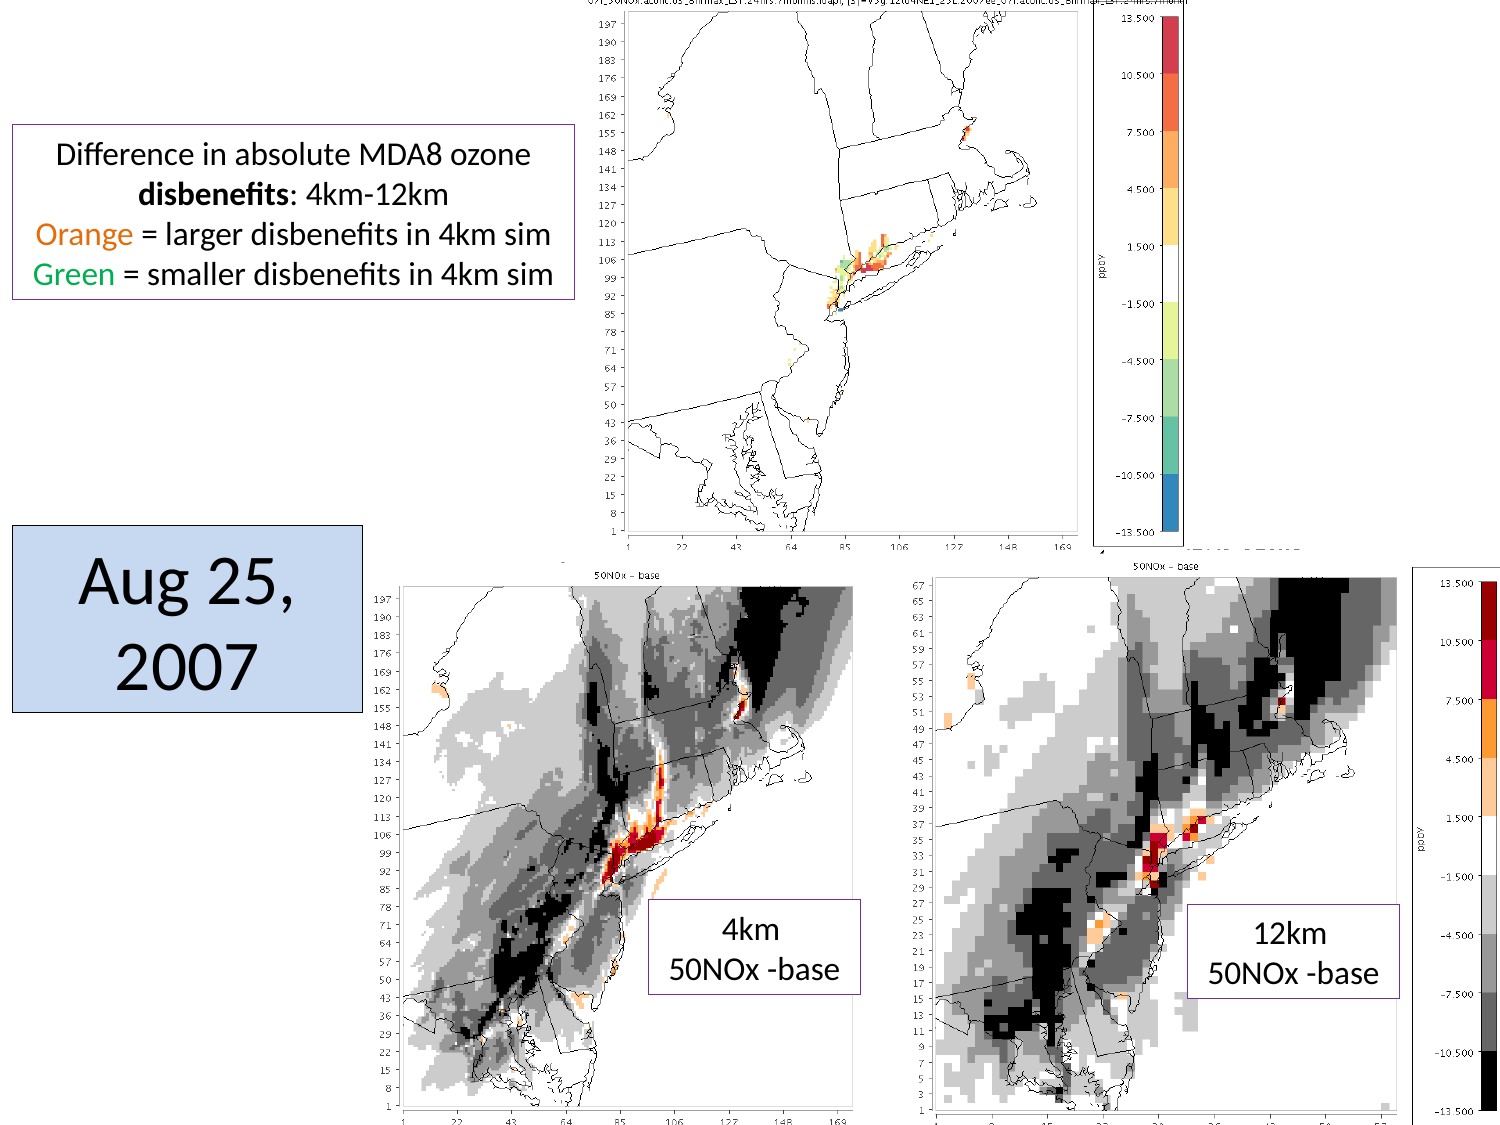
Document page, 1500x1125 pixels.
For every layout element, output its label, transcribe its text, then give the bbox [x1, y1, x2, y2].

text_box Difference in absolute MDA8 ozone disbenefits: 4km-12km Orange = larger disbenefits in 4km sim Green = smaller disbenefits in 4km sim [12, 124, 575, 300]
picture [587, 0, 1500, 1125]
text_box Aug 25, 2007 [12, 525, 363, 713]
picture [324, 562, 863, 1125]
